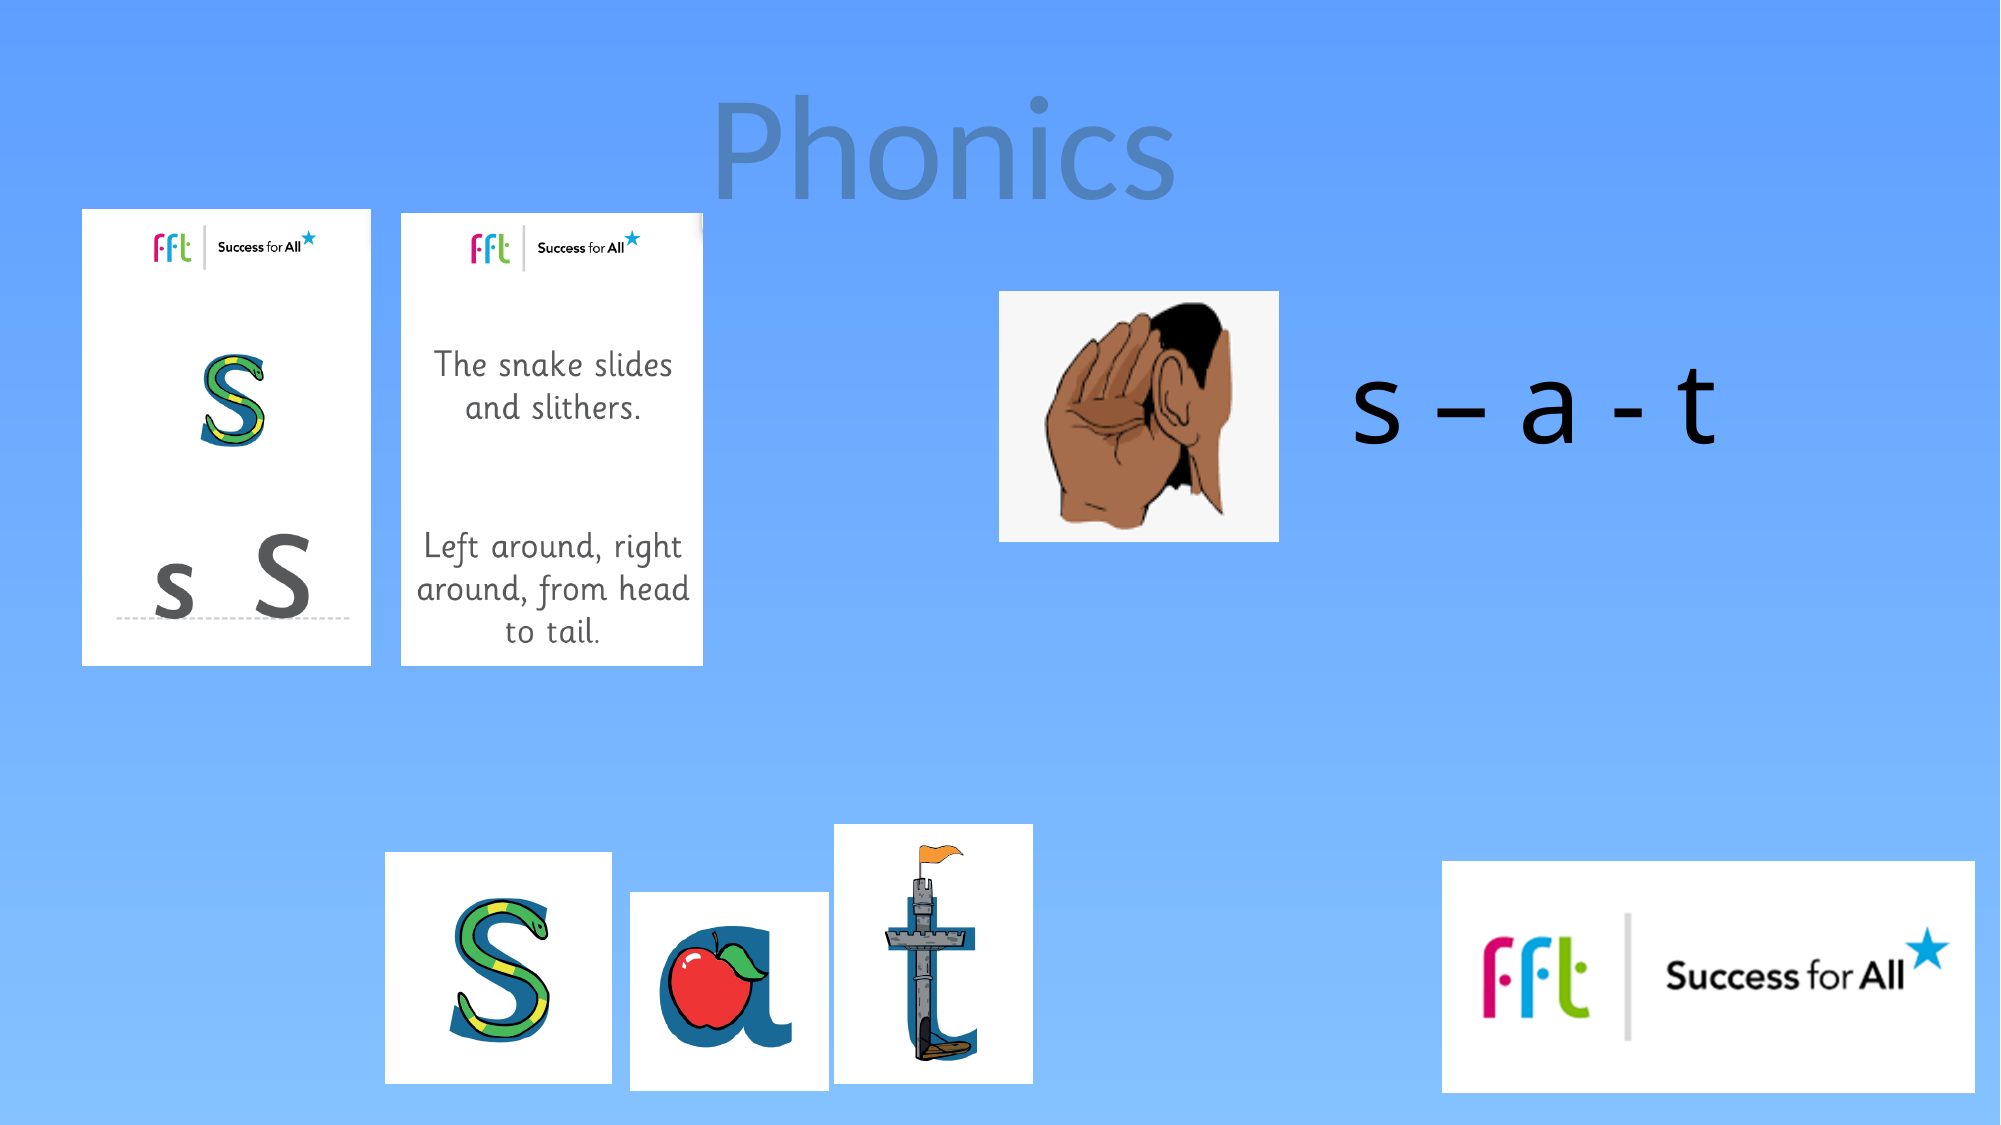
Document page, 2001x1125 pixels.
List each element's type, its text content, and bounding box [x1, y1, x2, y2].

text_box s – a - t [1335, 324, 1942, 474]
picture [833, 824, 1034, 1084]
picture [999, 291, 1279, 543]
picture [82, 209, 372, 666]
picture [629, 891, 830, 1092]
text_box Phonics [551, 41, 1336, 237]
picture [385, 852, 612, 1084]
picture [1441, 861, 1975, 1093]
picture [401, 212, 703, 666]
